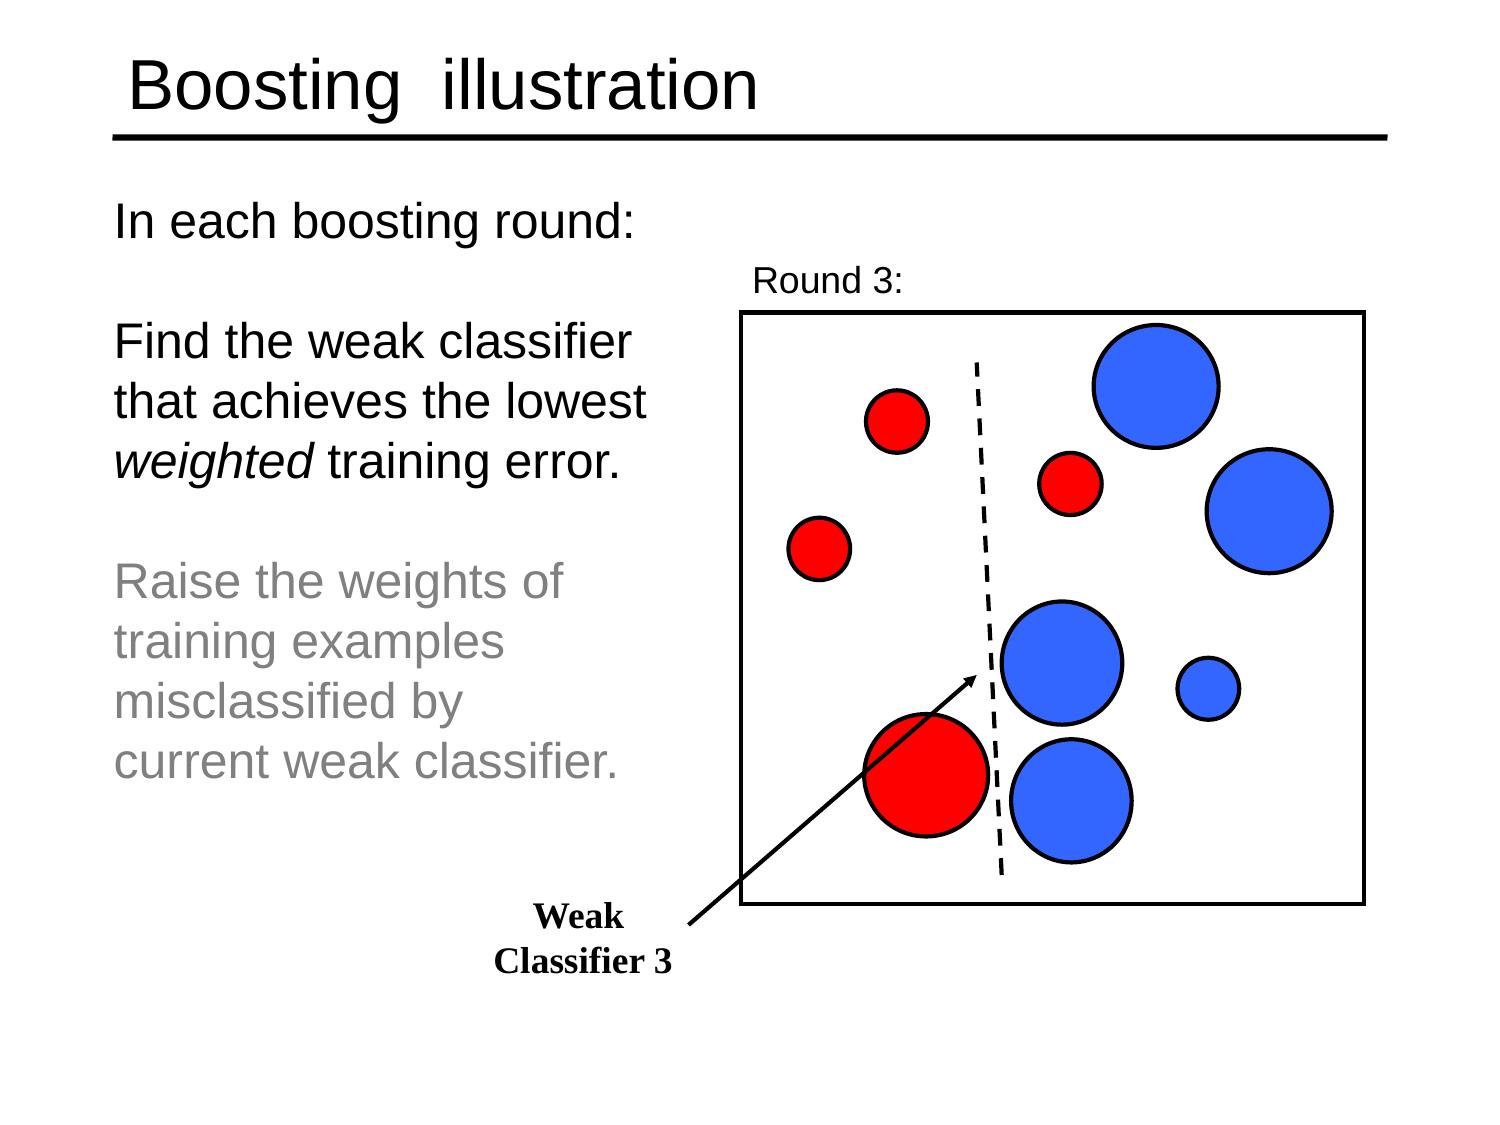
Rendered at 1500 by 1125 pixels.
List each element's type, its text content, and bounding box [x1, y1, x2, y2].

title Boosting illustration [112, 12, 1388, 150]
text_box Round 3: [737, 248, 1027, 309]
text_box [688, 675, 977, 926]
text_box [741, 312, 1365, 905]
text_box Weak Classifier 3 [478, 884, 688, 989]
text_box In each boosting round: Find the weak classifier that achieves the lowest weighted training error. Raise the weights of training examples misclassified by current weak classifier. [71, 181, 710, 796]
